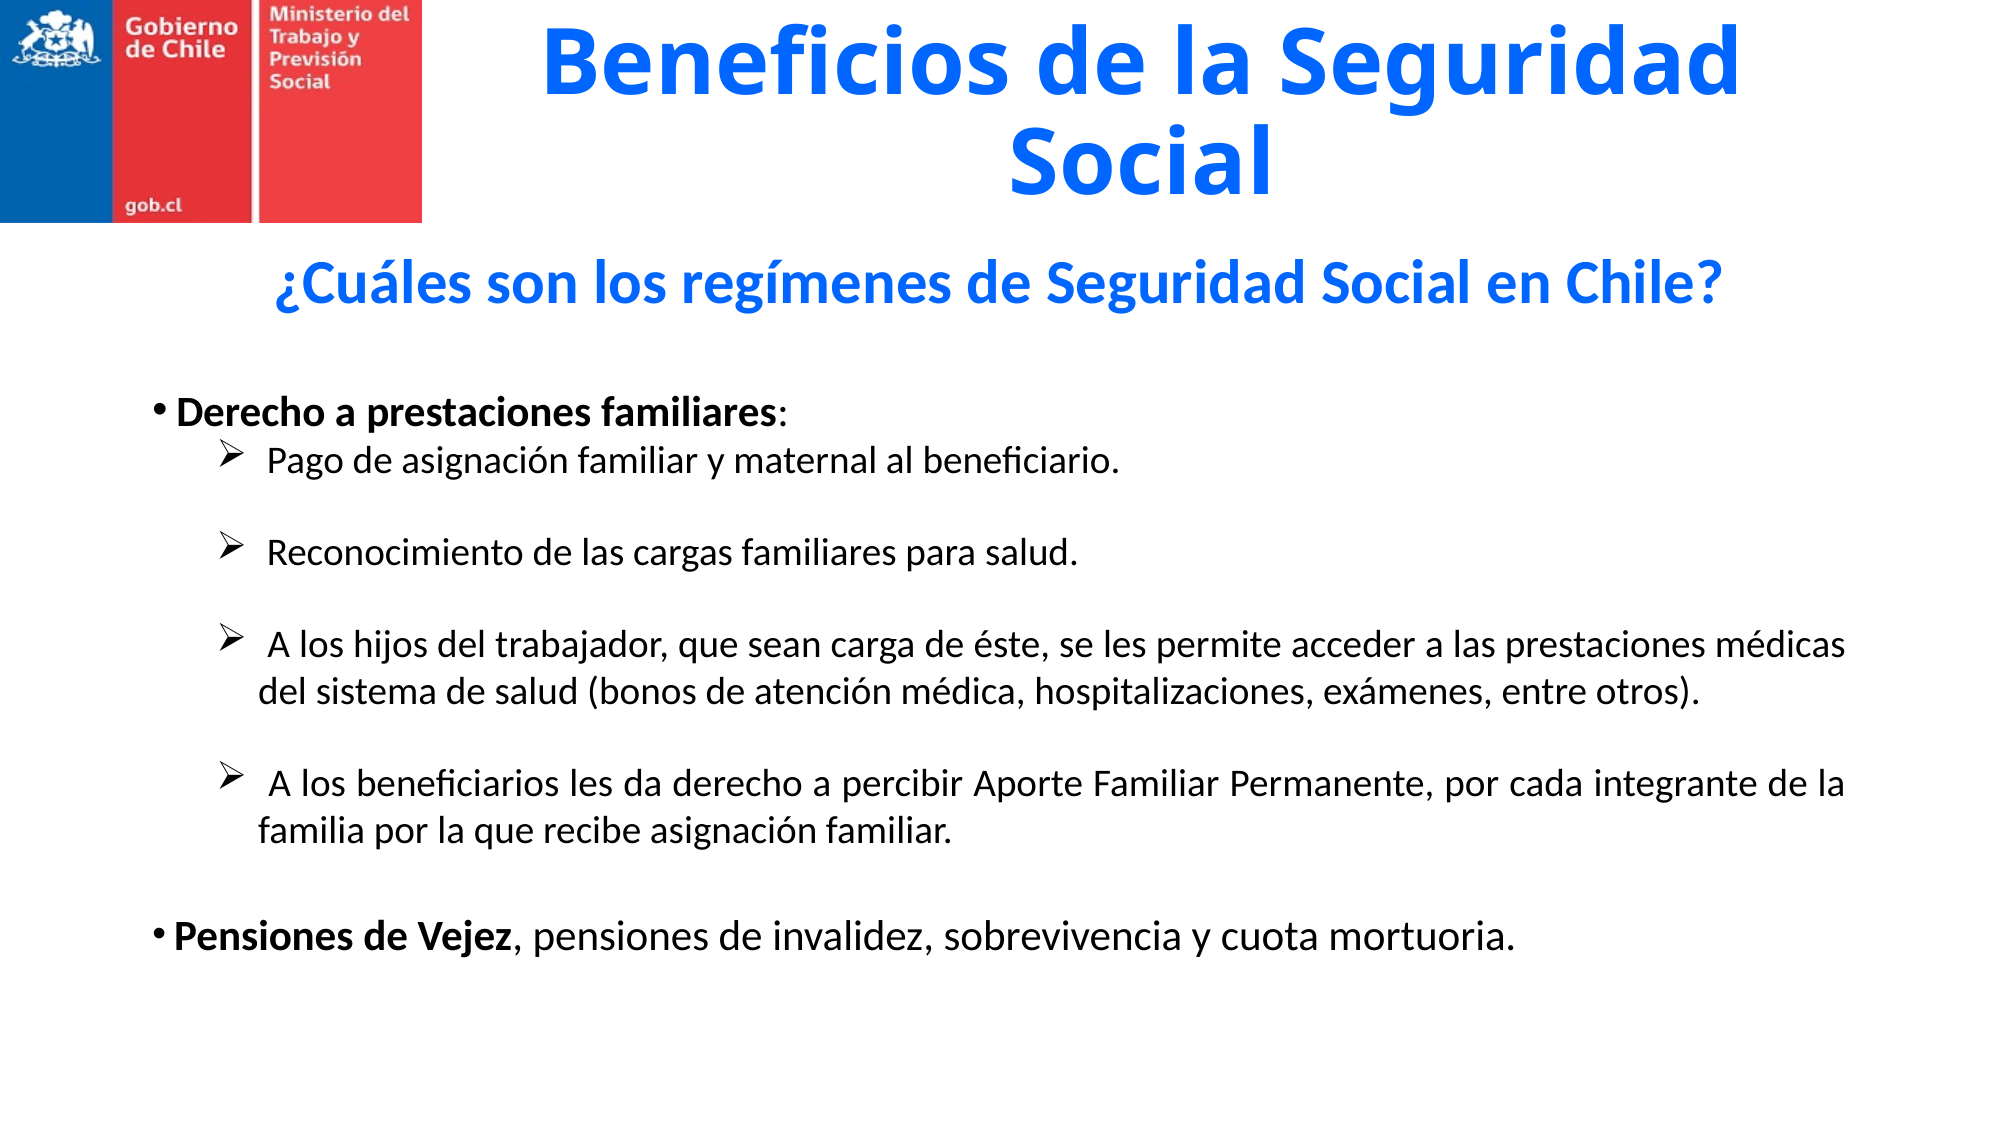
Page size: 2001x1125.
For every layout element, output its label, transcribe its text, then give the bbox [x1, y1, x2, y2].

list ¿Cuáles son los regímenes de Seguridad Social en Chile? Derecho a prestaciones familiares: Pago de asignación familiar y maternal al beneficiario. Reconocimiento de las cargas familiares para salud. A los hijos del trabajador, que sean carga de éste, se les permite acceder a las prestaciones médicas del sistema de salud (bonos de atención médica, hospitalizaciones, exámenes, entre otros). A los beneficiarios les da derecho a percibir Aporte Familiar Permanente, por cada integrante de la familia por la que recibe asignación familiar. Pensiones de Vejez, pensiones de invalidez, sobrevivencia y cuota mortuoria. [137, 242, 1863, 1014]
picture [0, 0, 422, 223]
title Beneficios de la Seguridad Social [422, 7, 1863, 223]
